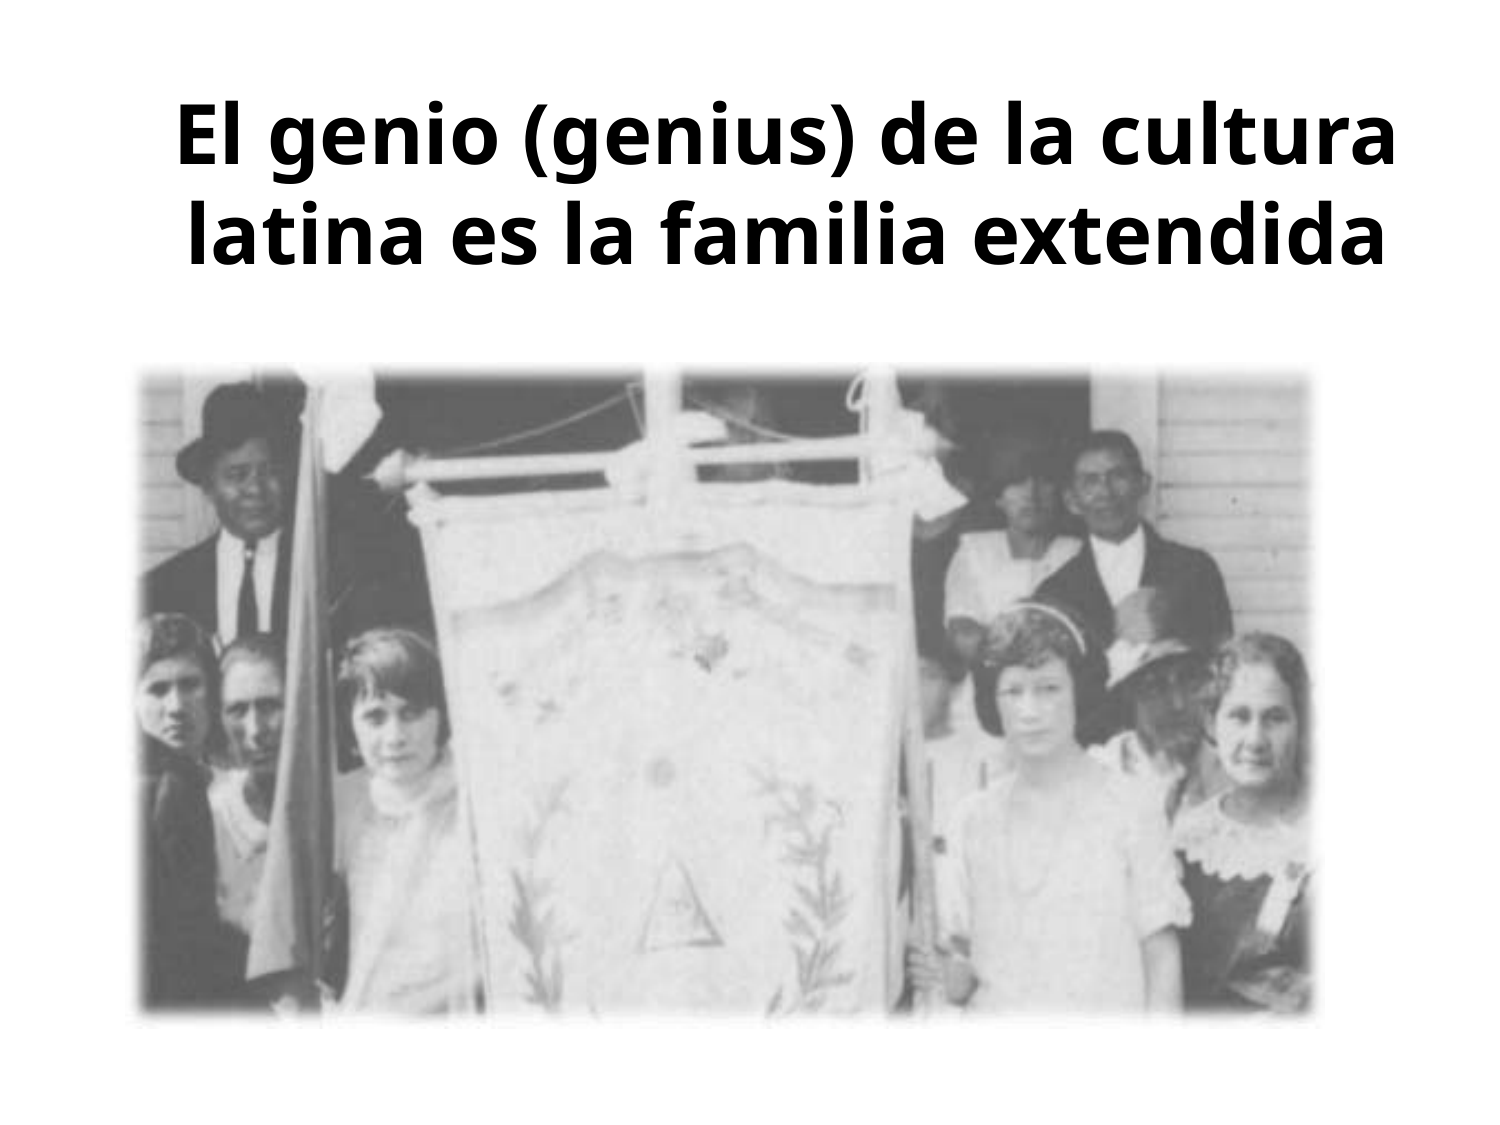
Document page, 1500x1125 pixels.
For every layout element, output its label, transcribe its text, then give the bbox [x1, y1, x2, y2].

picture [124, 362, 1326, 1029]
title El genio (genius) de la cultura latina es la familia extendida [75, 24, 1500, 338]
